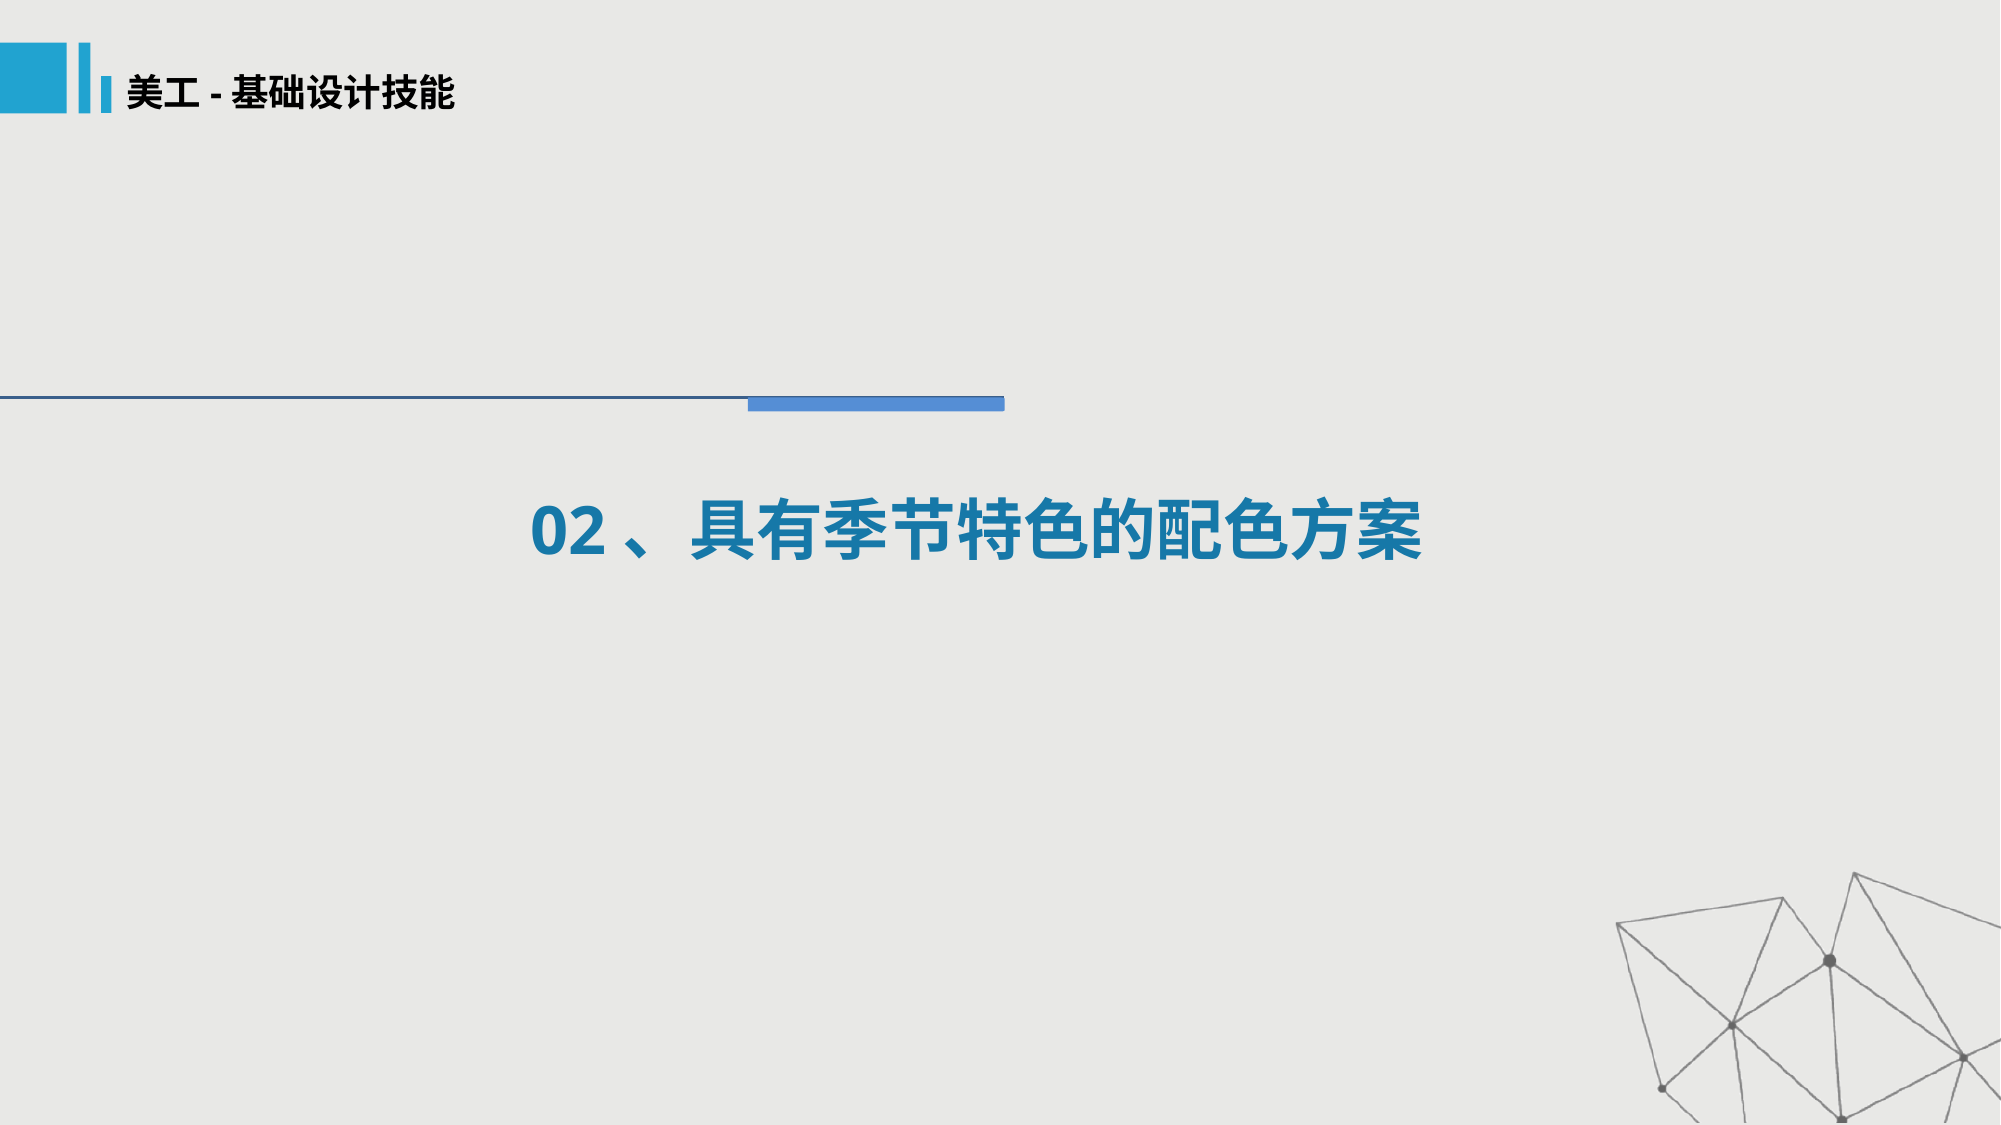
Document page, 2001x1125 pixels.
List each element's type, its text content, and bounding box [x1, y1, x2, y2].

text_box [0, 42, 112, 114]
text_box 美工-基础设计技能 [111, 61, 519, 122]
picture [1616, 794, 2001, 1125]
text_box 02、具有季节特色的配色方案 [450, 464, 1504, 575]
text_box [747, 403, 1005, 412]
